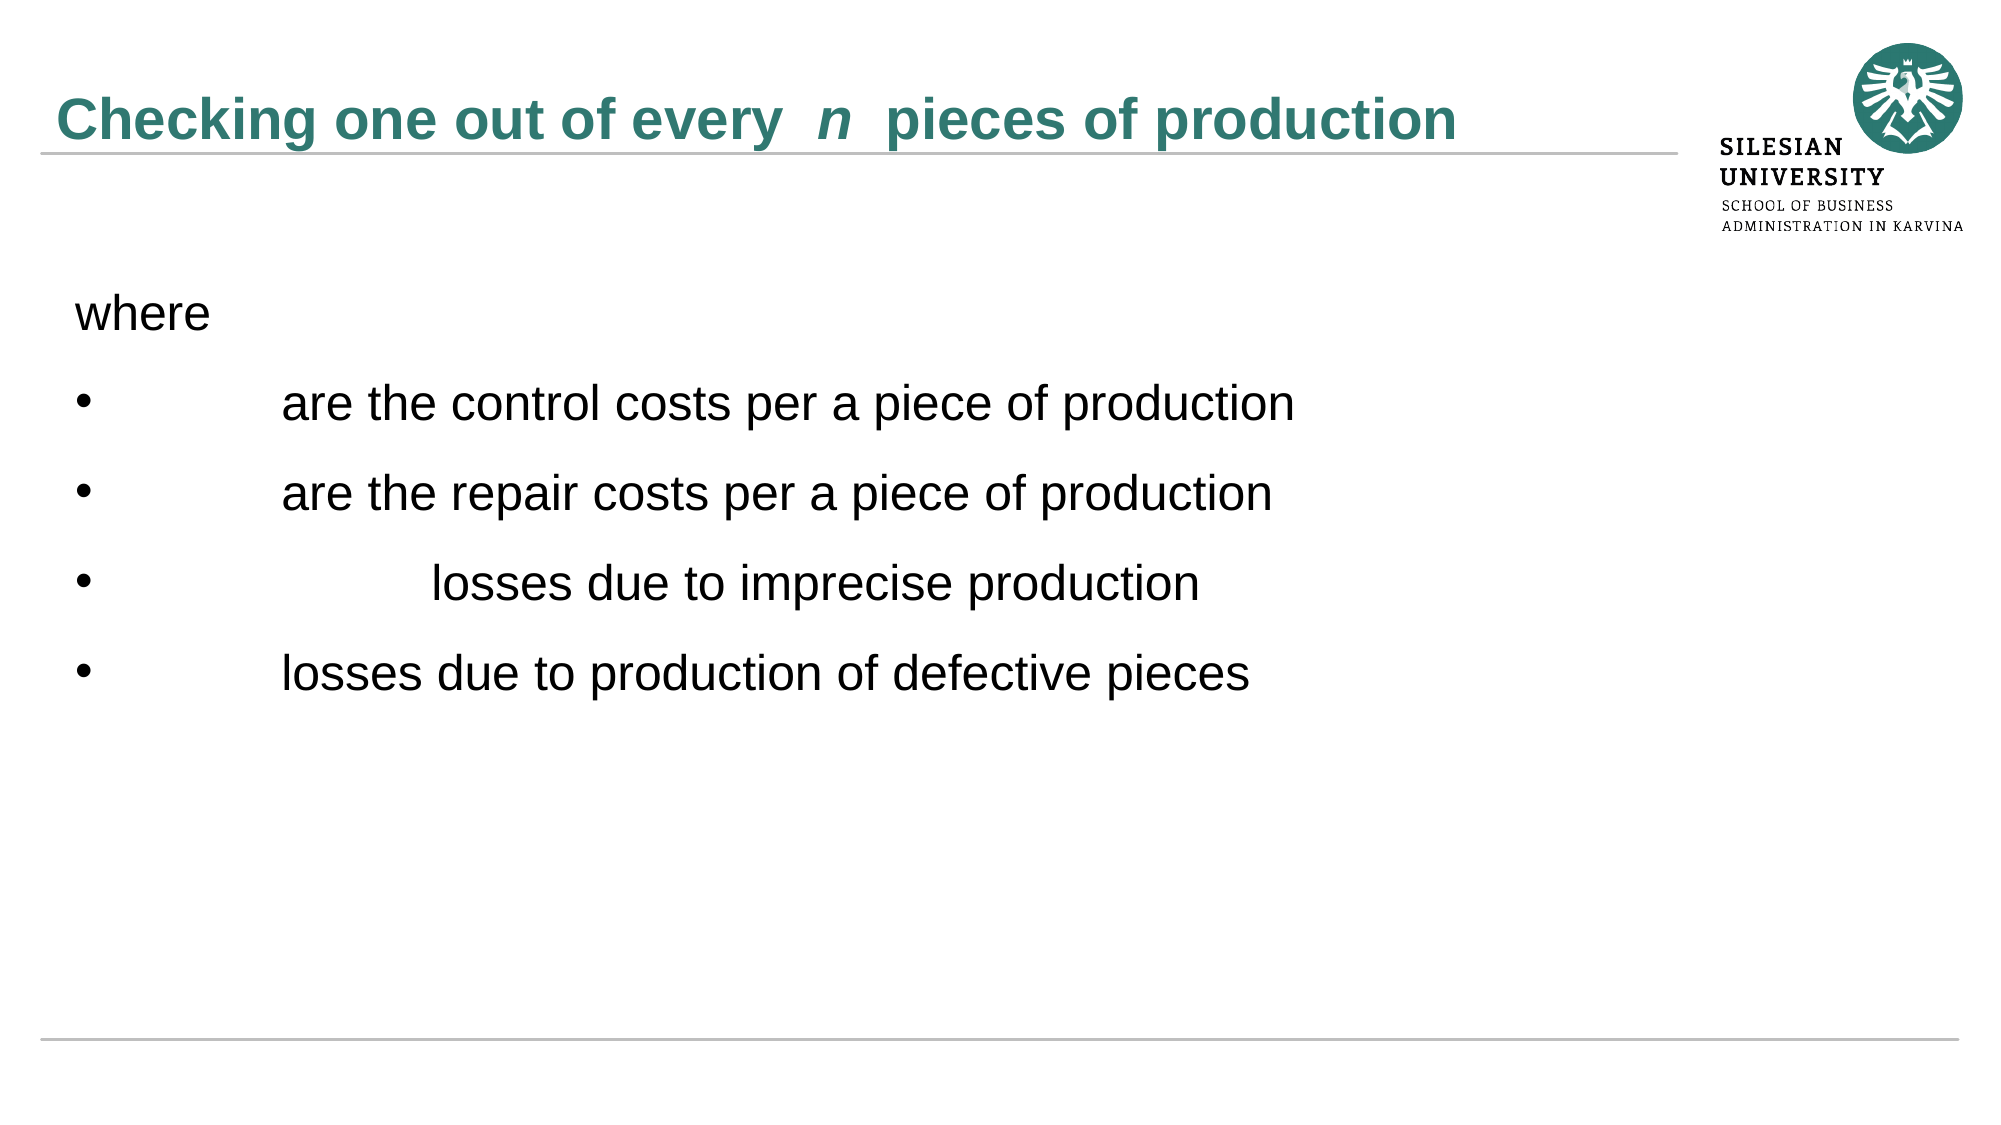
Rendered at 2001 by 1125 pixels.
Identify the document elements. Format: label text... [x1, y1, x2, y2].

title Checking one out of every n pieces of production [41, 73, 1636, 150]
picture [1720, 43, 1963, 231]
